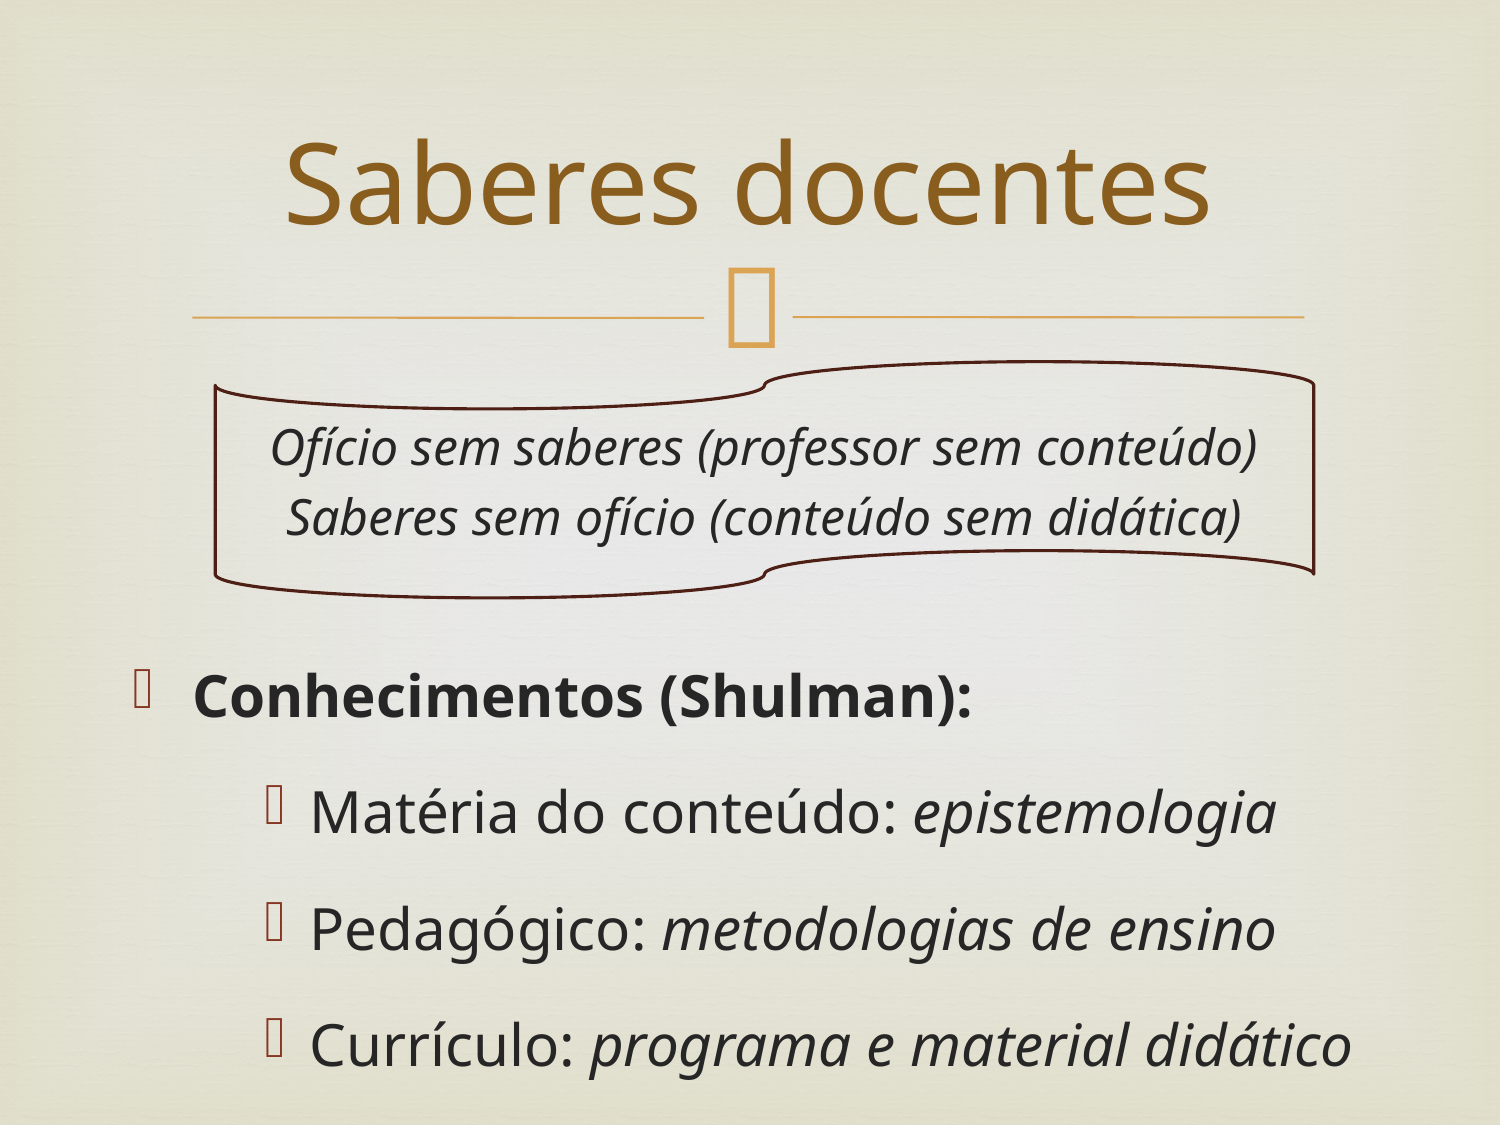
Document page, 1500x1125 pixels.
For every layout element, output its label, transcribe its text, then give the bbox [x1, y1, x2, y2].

text_box [213, 360, 1316, 600]
title Saberes docentes [112, 93, 1386, 267]
list Ofício sem saberes (professor sem conteúdo) Saberes sem ofício (conteúdo sem didática) Conhecimentos (Shulman): Matéria do conteúdo: epistemologia Pedagógico: metodologias de ensino Currículo: programa e material didático [117, 338, 1412, 1106]
